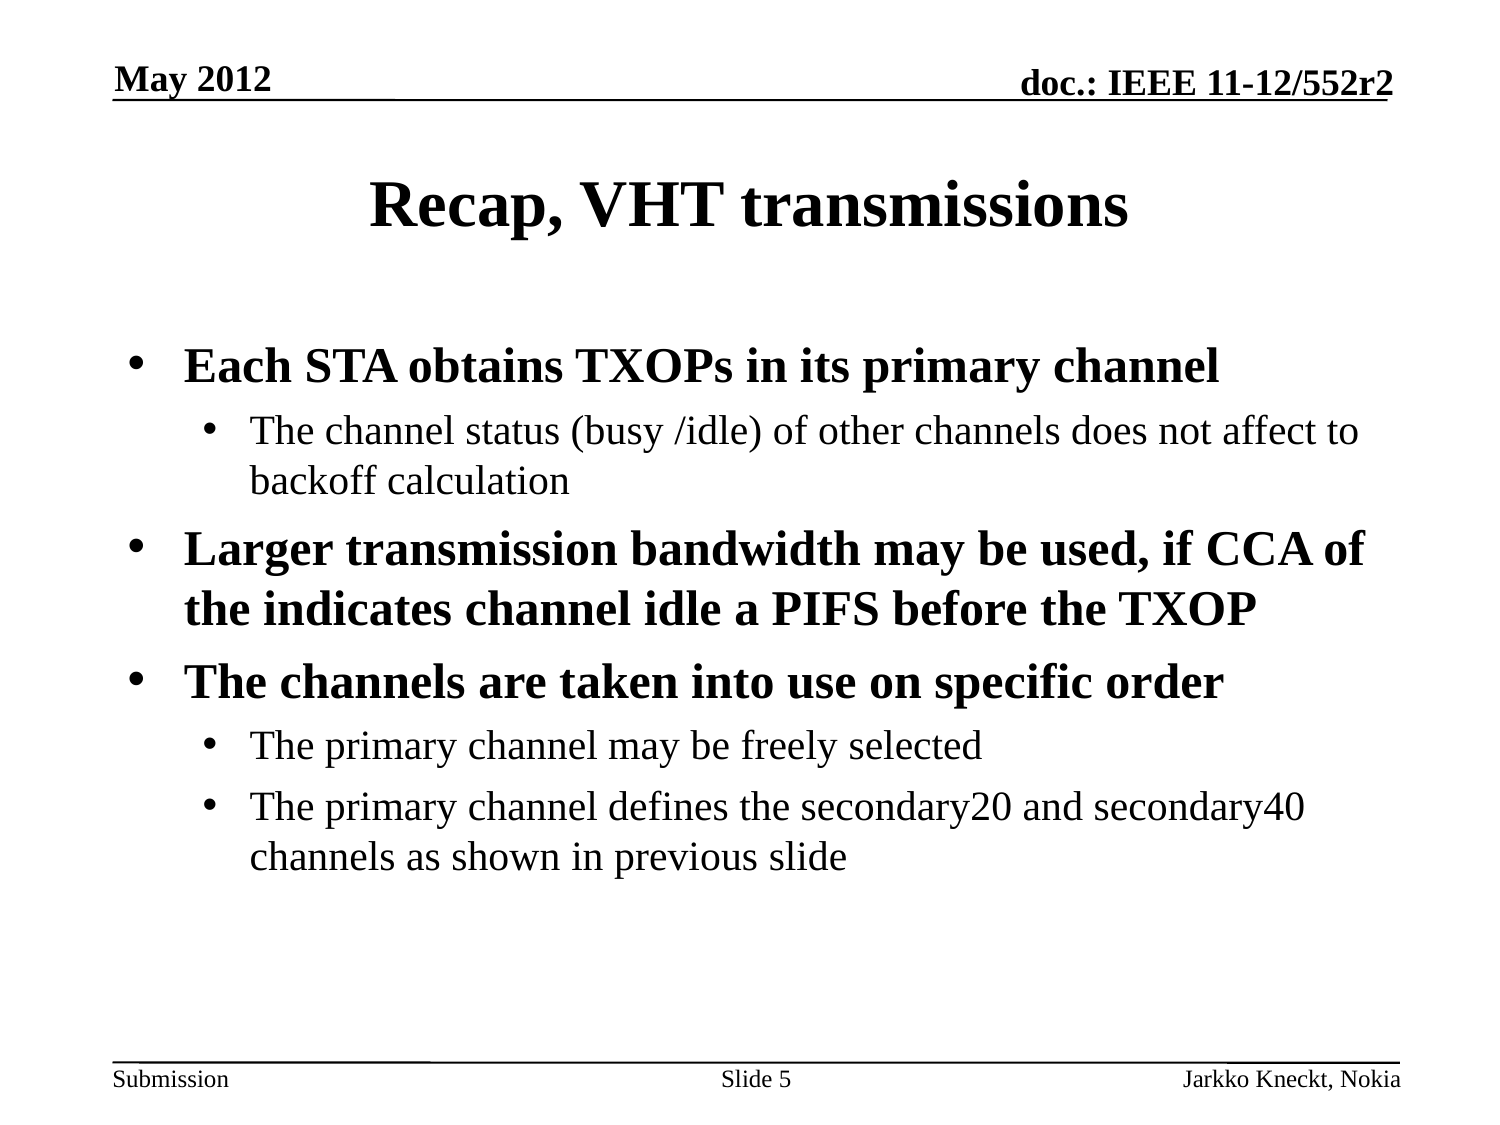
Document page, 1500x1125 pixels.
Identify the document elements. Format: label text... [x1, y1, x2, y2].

list Each STA obtains TXOPs in its primary channel The channel status (busy /idle) of other channels does not affect to backoff calculation Larger transmission bandwidth may be used, if CCA of the indicates channel idle a PIFS before the TXOP The channels are taken into use on specific order The primary channel may be freely selected The primary channel defines the secondary20 and secondary40 channels as shown in previous slide [112, 324, 1388, 1000]
title Recap, VHT transmissions [112, 112, 1388, 288]
footer Jarkko Kneckt, Nokia [878, 1061, 1402, 1093]
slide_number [114, 54, 423, 100]
slide_number Slide 5 [712, 1061, 800, 1123]
